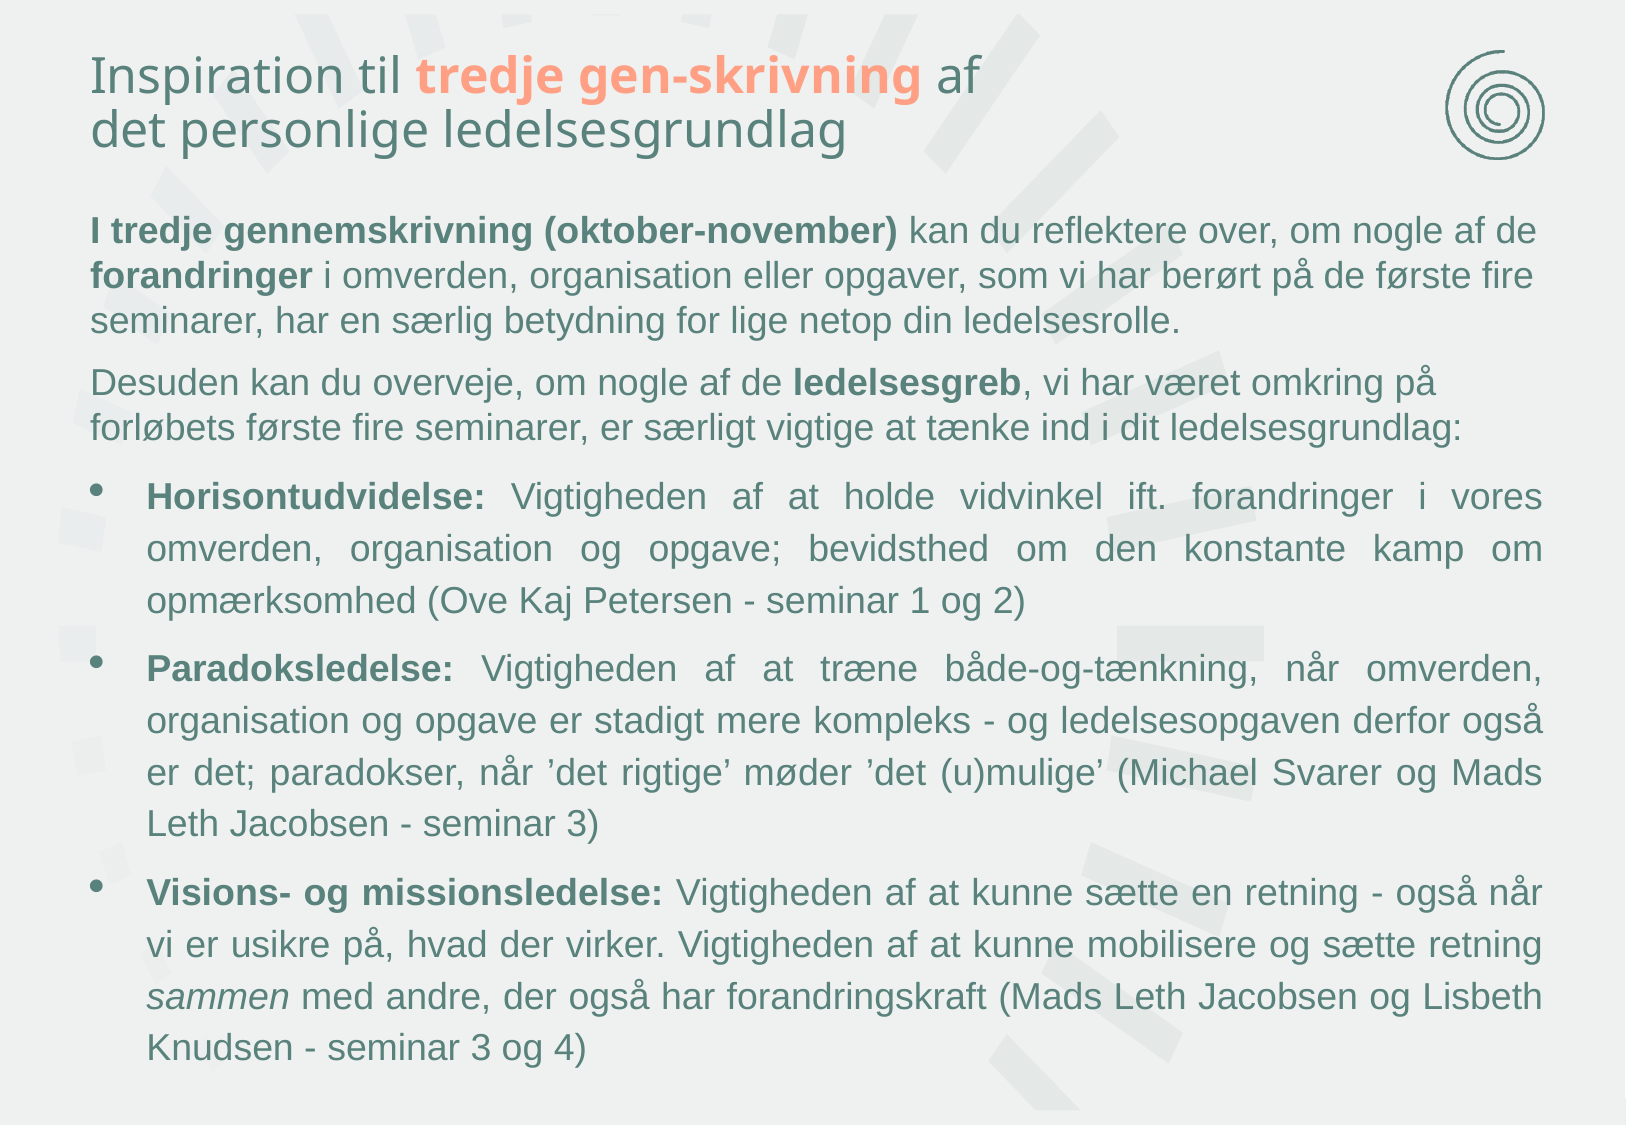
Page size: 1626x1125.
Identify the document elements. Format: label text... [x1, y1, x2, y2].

list I tredje gennemskrivning (oktober-november) kan du reflektere over, om nogle af de forandringer i omverden, organisation eller opgaver, som vi har berørt på de første fire seminarer, har en særlig betydning for lige netop din ledelsesrolle. Desuden kan du overveje, om nogle af de ledelsesgreb, vi har været omkring på forløbets første fire seminarer, er særligt vigtige at tænke ind i dit ledelsesgrundlag: Horisontudvidelse: Vigtigheden af at holde vidvinkel ift. forandringer i vores omverden, organisation og opgave; bevidsthed om den konstante kamp om opmærksomhed (Ove Kaj Petersen - seminar 1 og 2) Paradoksledelse: Vigtigheden af at træne både-og-tænkning, når omverden, organisation og opgave er stadigt mere kompleks - og ledelsesopgaven derfor også er det; paradokser, når ’det rigtige’ møder ’det (u)mulige’ (Michael Svarer og Mads Leth Jacobsen - seminar 3) Visions- og missionsledelse: Vigtigheden af at kunne sætte en retning - også når vi er usikre på, hvad der virker. Vigtigheden af at kunne mobilisere og sætte retning sammen med andre, der også har forandringskraft (Mads Leth Jacobsen og Lisbeth Knudsen - seminar 3 og 4) [75, 198, 1559, 1104]
picture [1439, 43, 1550, 165]
title Inspiration til tredje gen-skrivning af det personlige ledelsesgrundlag [75, 71, 1477, 167]
